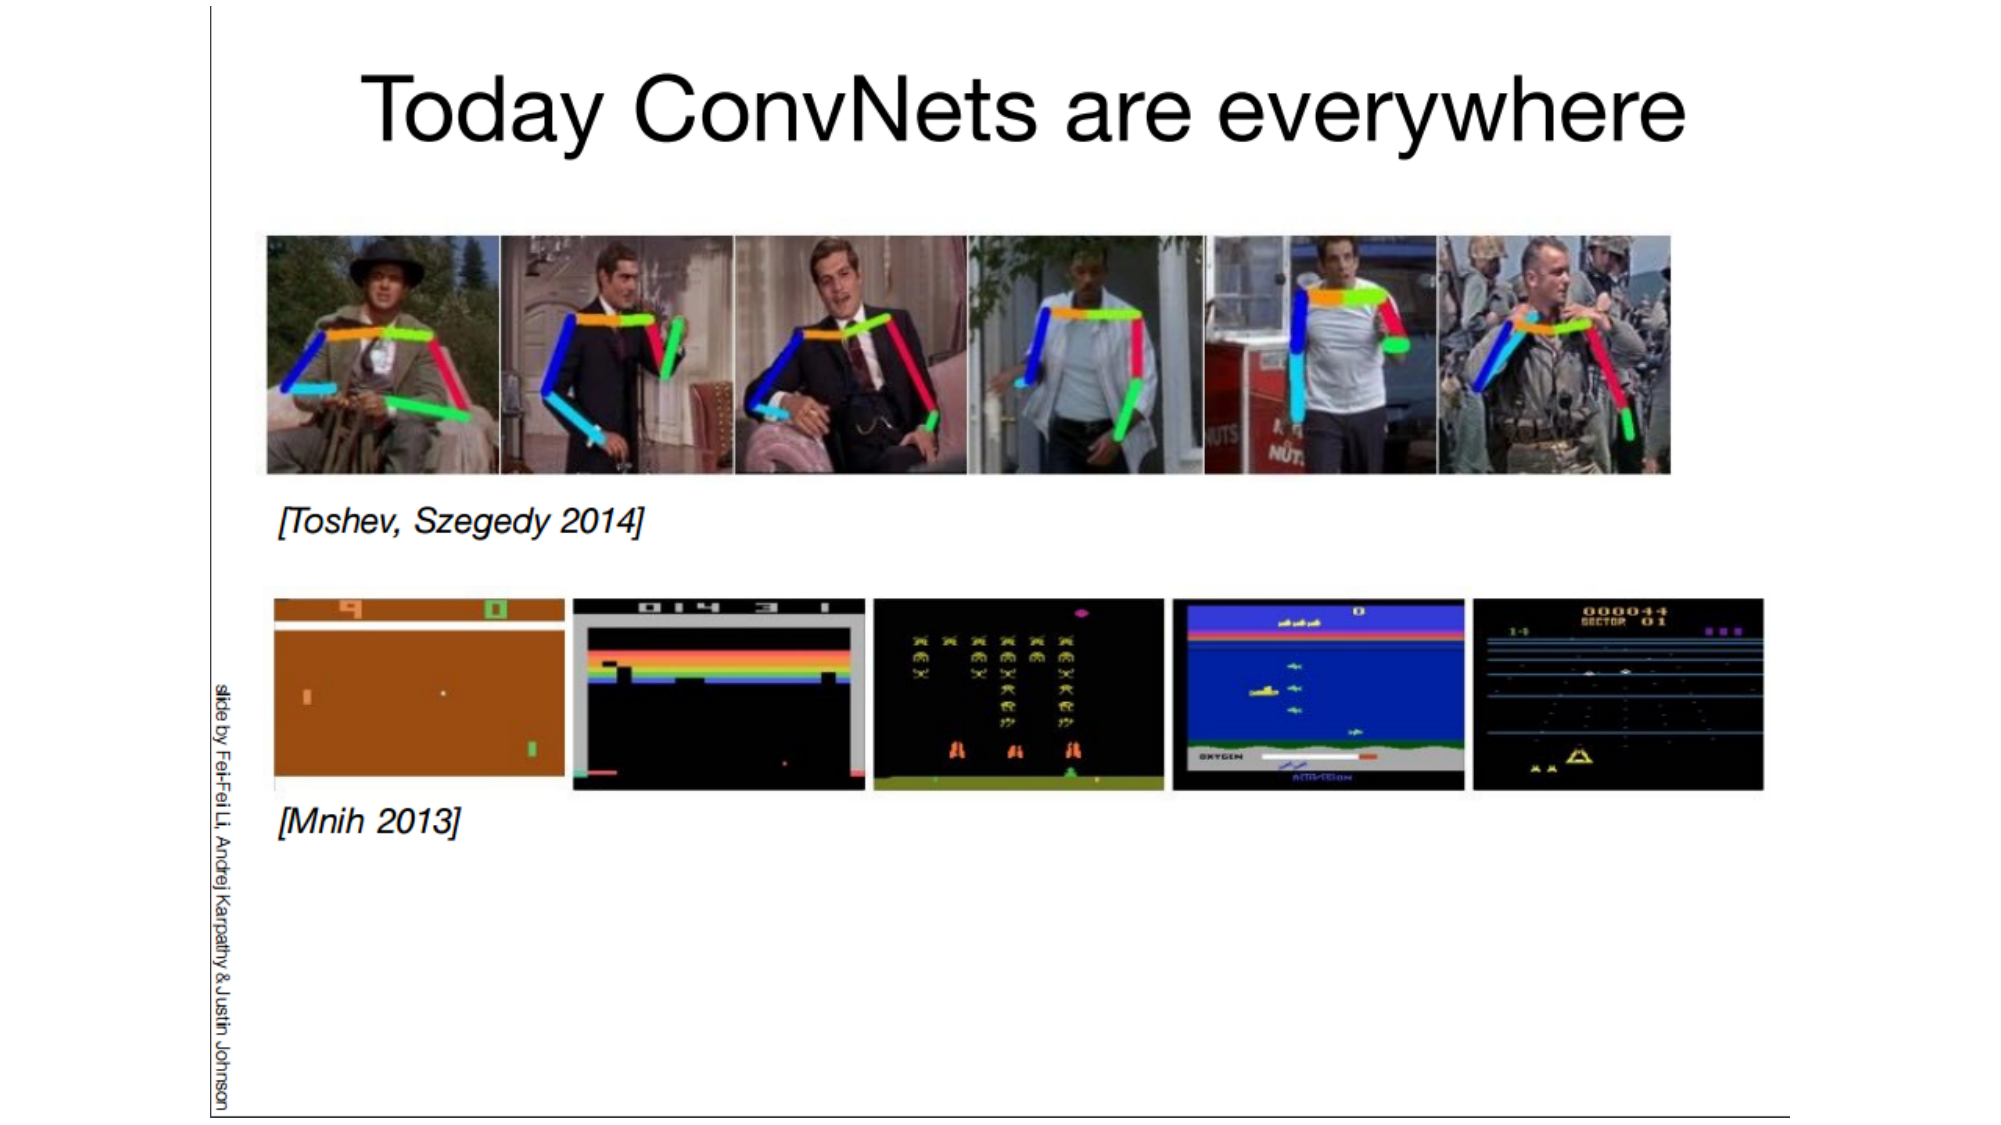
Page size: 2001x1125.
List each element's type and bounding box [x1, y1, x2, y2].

picture [210, 6, 1790, 1118]
